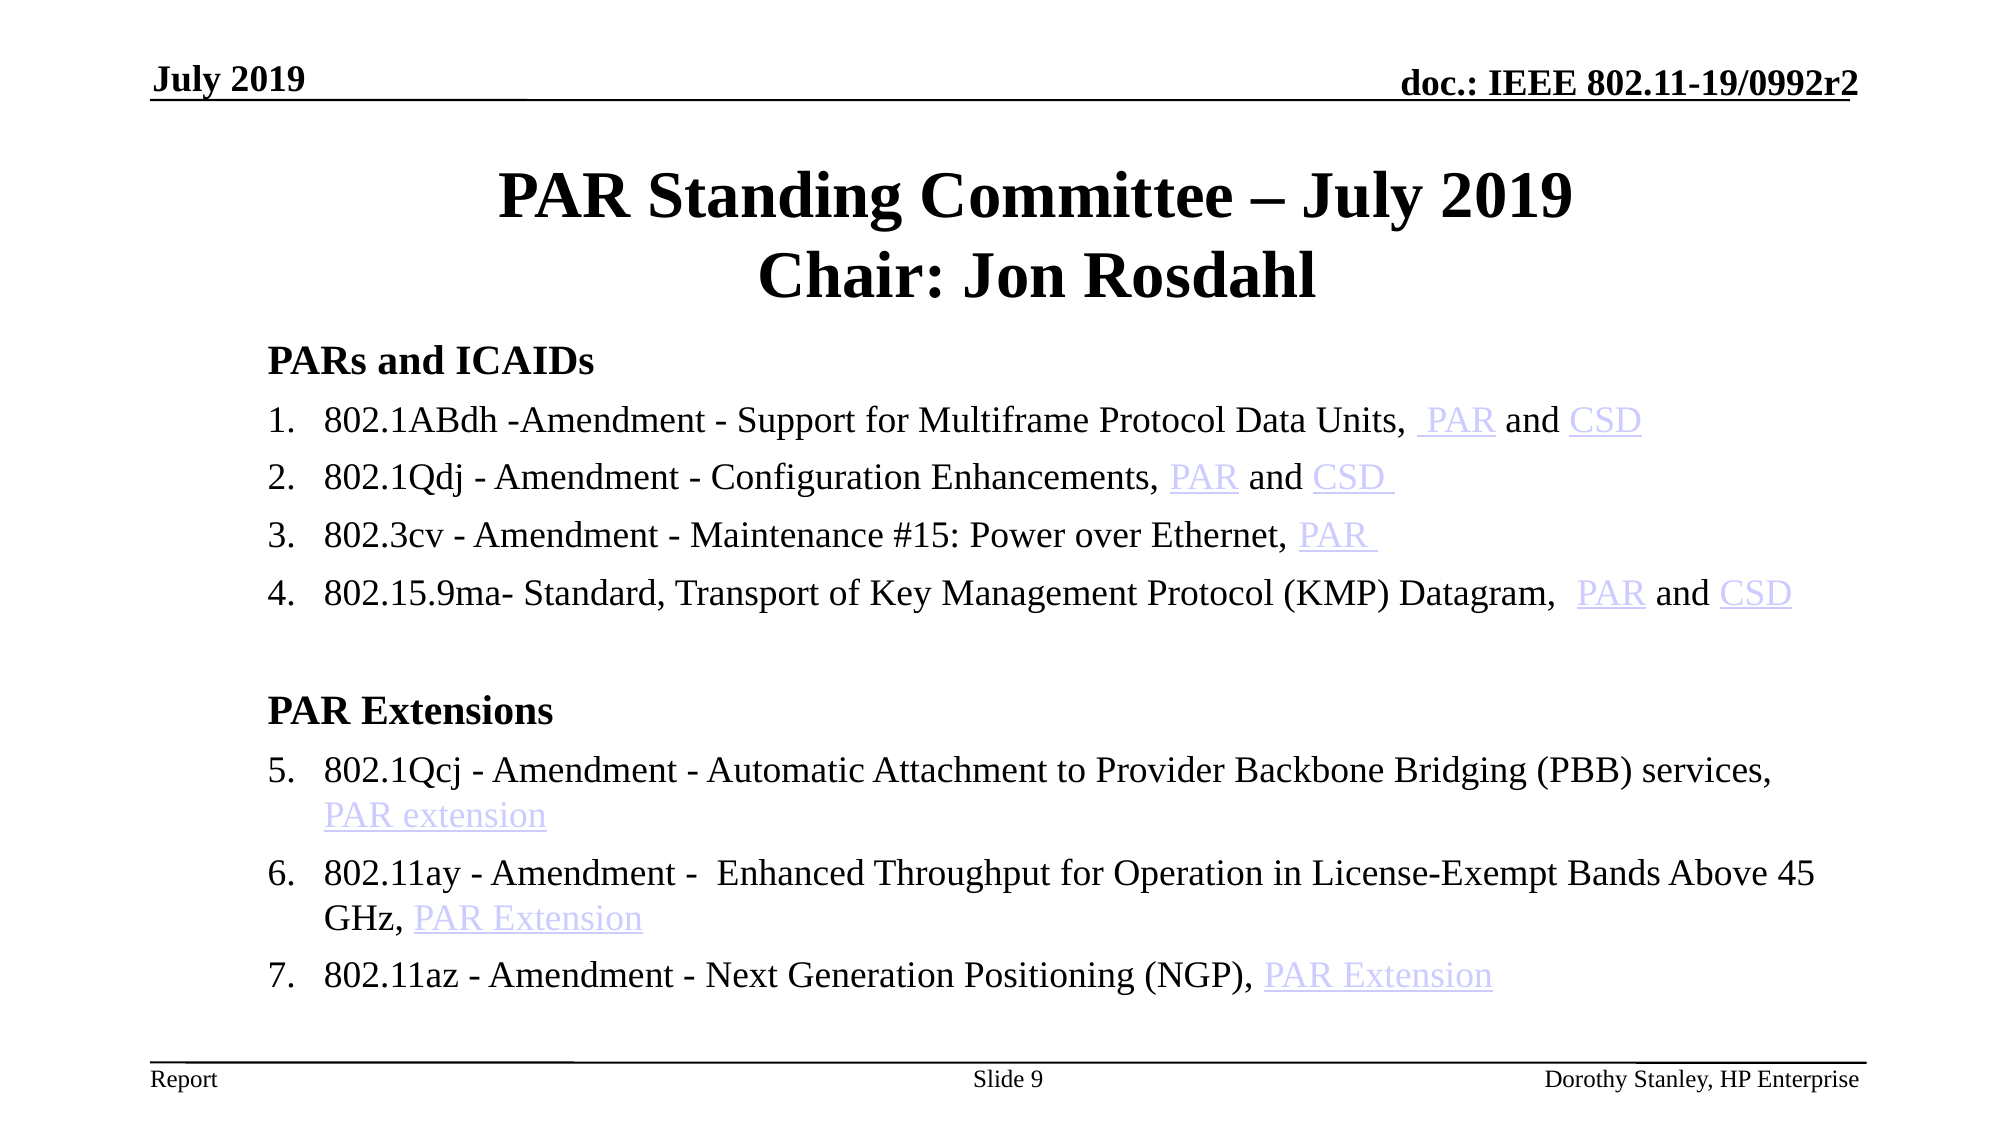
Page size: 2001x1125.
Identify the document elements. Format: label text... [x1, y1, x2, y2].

footer Dorothy Stanley, HP Enterprise [1337, 1062, 1861, 1093]
slide_number Slide 9 [950, 1061, 1067, 1123]
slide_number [152, 54, 563, 100]
title PAR Standing Committee – July 2019 Chair: Jon Rosdahl [112, 112, 1963, 350]
list PARs and ICAIDs 802.1ABdh -Amendment - Support for Multiframe Protocol Data Units, PAR and CSD 802.1Qdj - Amendment - Configuration Enhancements, PAR and CSD 802.3cv - Amendment - Maintenance #15: Power over Ethernet, PAR 802.15.9ma- Standard, Transport of Key Management Protocol (KMP) Datagram, PAR and CSD PAR Extensions 802.1Qcj - Amendment - Automatic Attachment to Provider Backbone Bridging (PBB) services, PAR extension 802.11ay - Amendment - Enhanced Throughput for Operation in License-Exempt Bands Above 45 GHz, PAR Extension 802.11az - Amendment - Next Generation Positioning (NGP), PAR Extension [252, 324, 1876, 1038]
